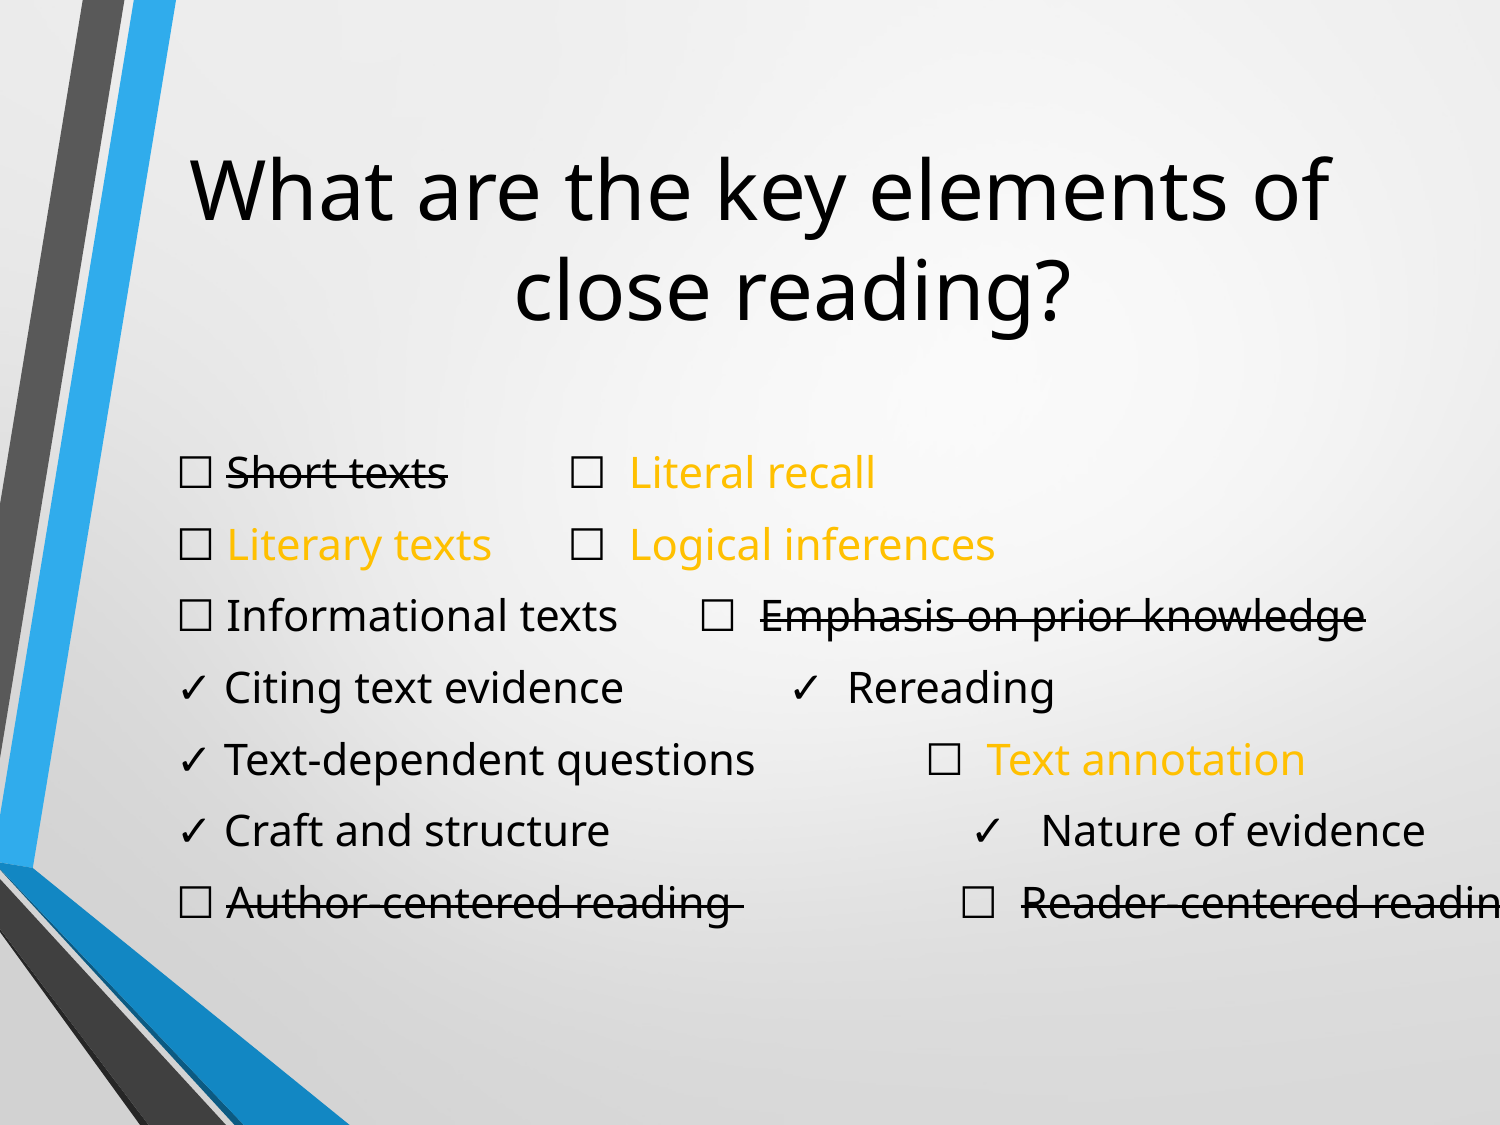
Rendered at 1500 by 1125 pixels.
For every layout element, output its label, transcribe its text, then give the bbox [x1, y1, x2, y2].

title What are the key elements of close reading? [161, 75, 1425, 400]
list ☐ Short texts ☐ Literal recall ☐ Literary texts ☐ Logical inferences ☐ Informational texts ☐ Emphasis on prior knowledge ✓ Citing text evidence ✓ Rereading ✓ Text-dependent questions ☐ Text annotation ✓ Craft and structure ✓ Nature of evidence ☐ Author-centered reading ☐ Reader-centered reading [161, 437, 1500, 985]
